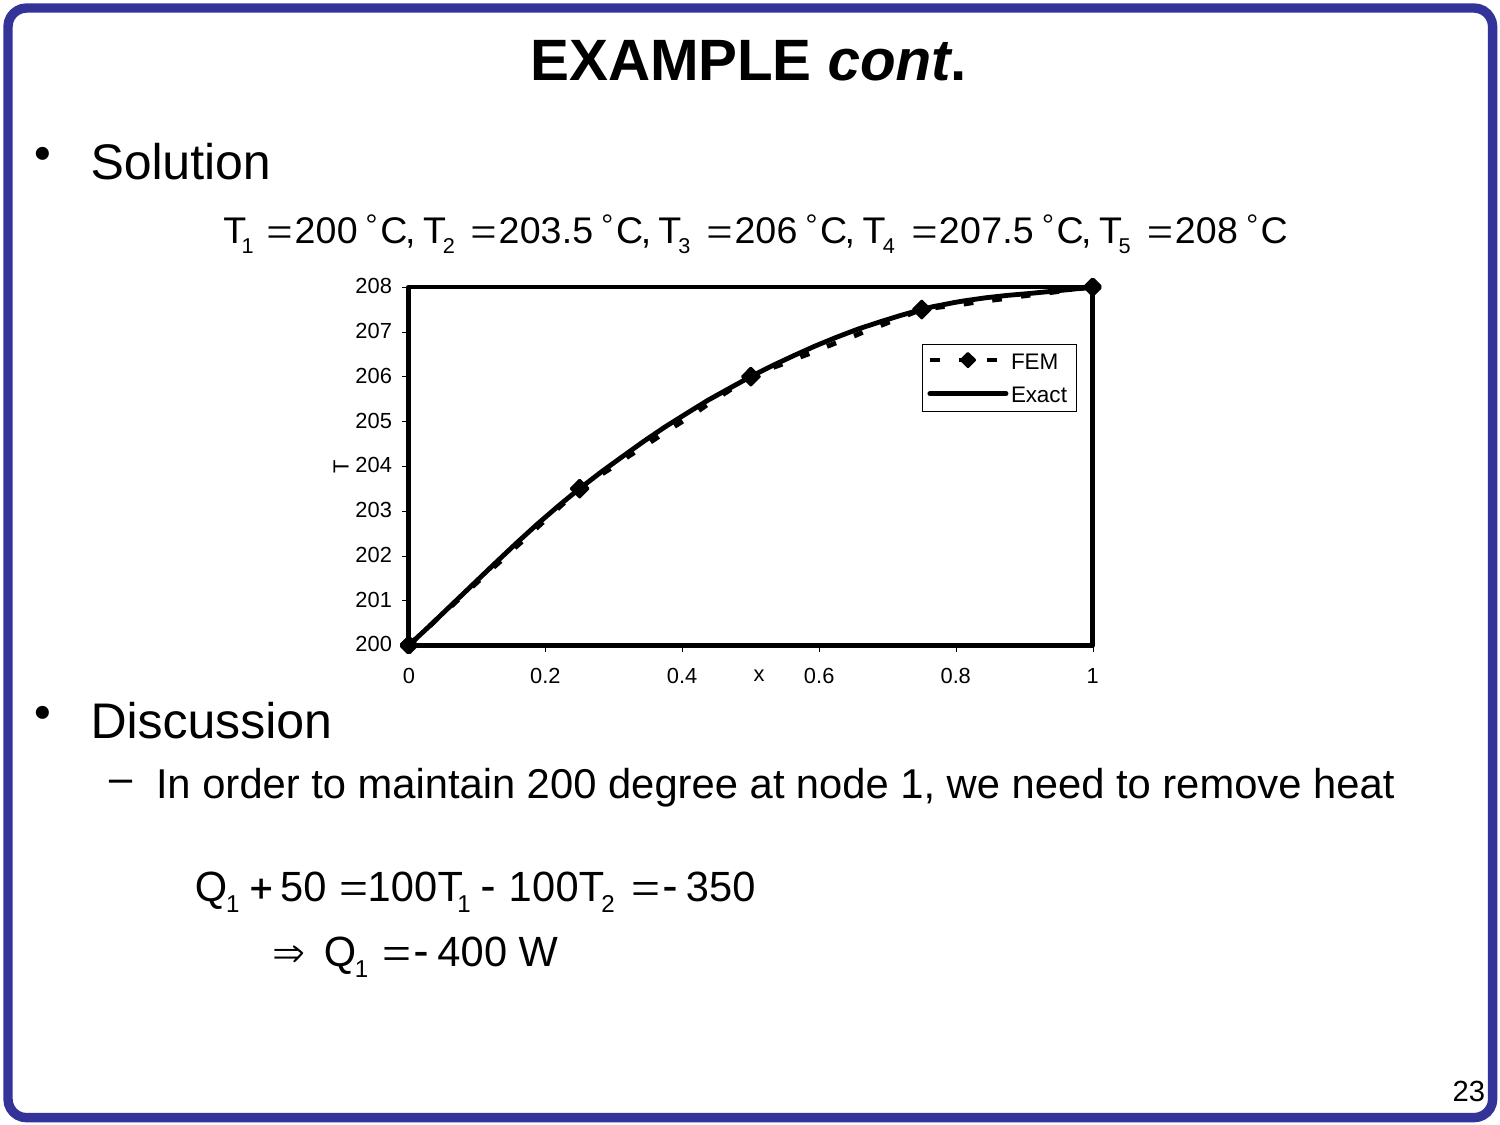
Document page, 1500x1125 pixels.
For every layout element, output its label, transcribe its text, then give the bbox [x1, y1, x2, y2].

picture [313, 258, 1122, 706]
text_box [192, 863, 761, 983]
list Solution Discussion In order to maintain 200 degree at node 1, we need to remove heat [18, 121, 1481, 1012]
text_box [220, 209, 1293, 259]
title EXAMPLE cont. [6, 7, 1492, 106]
